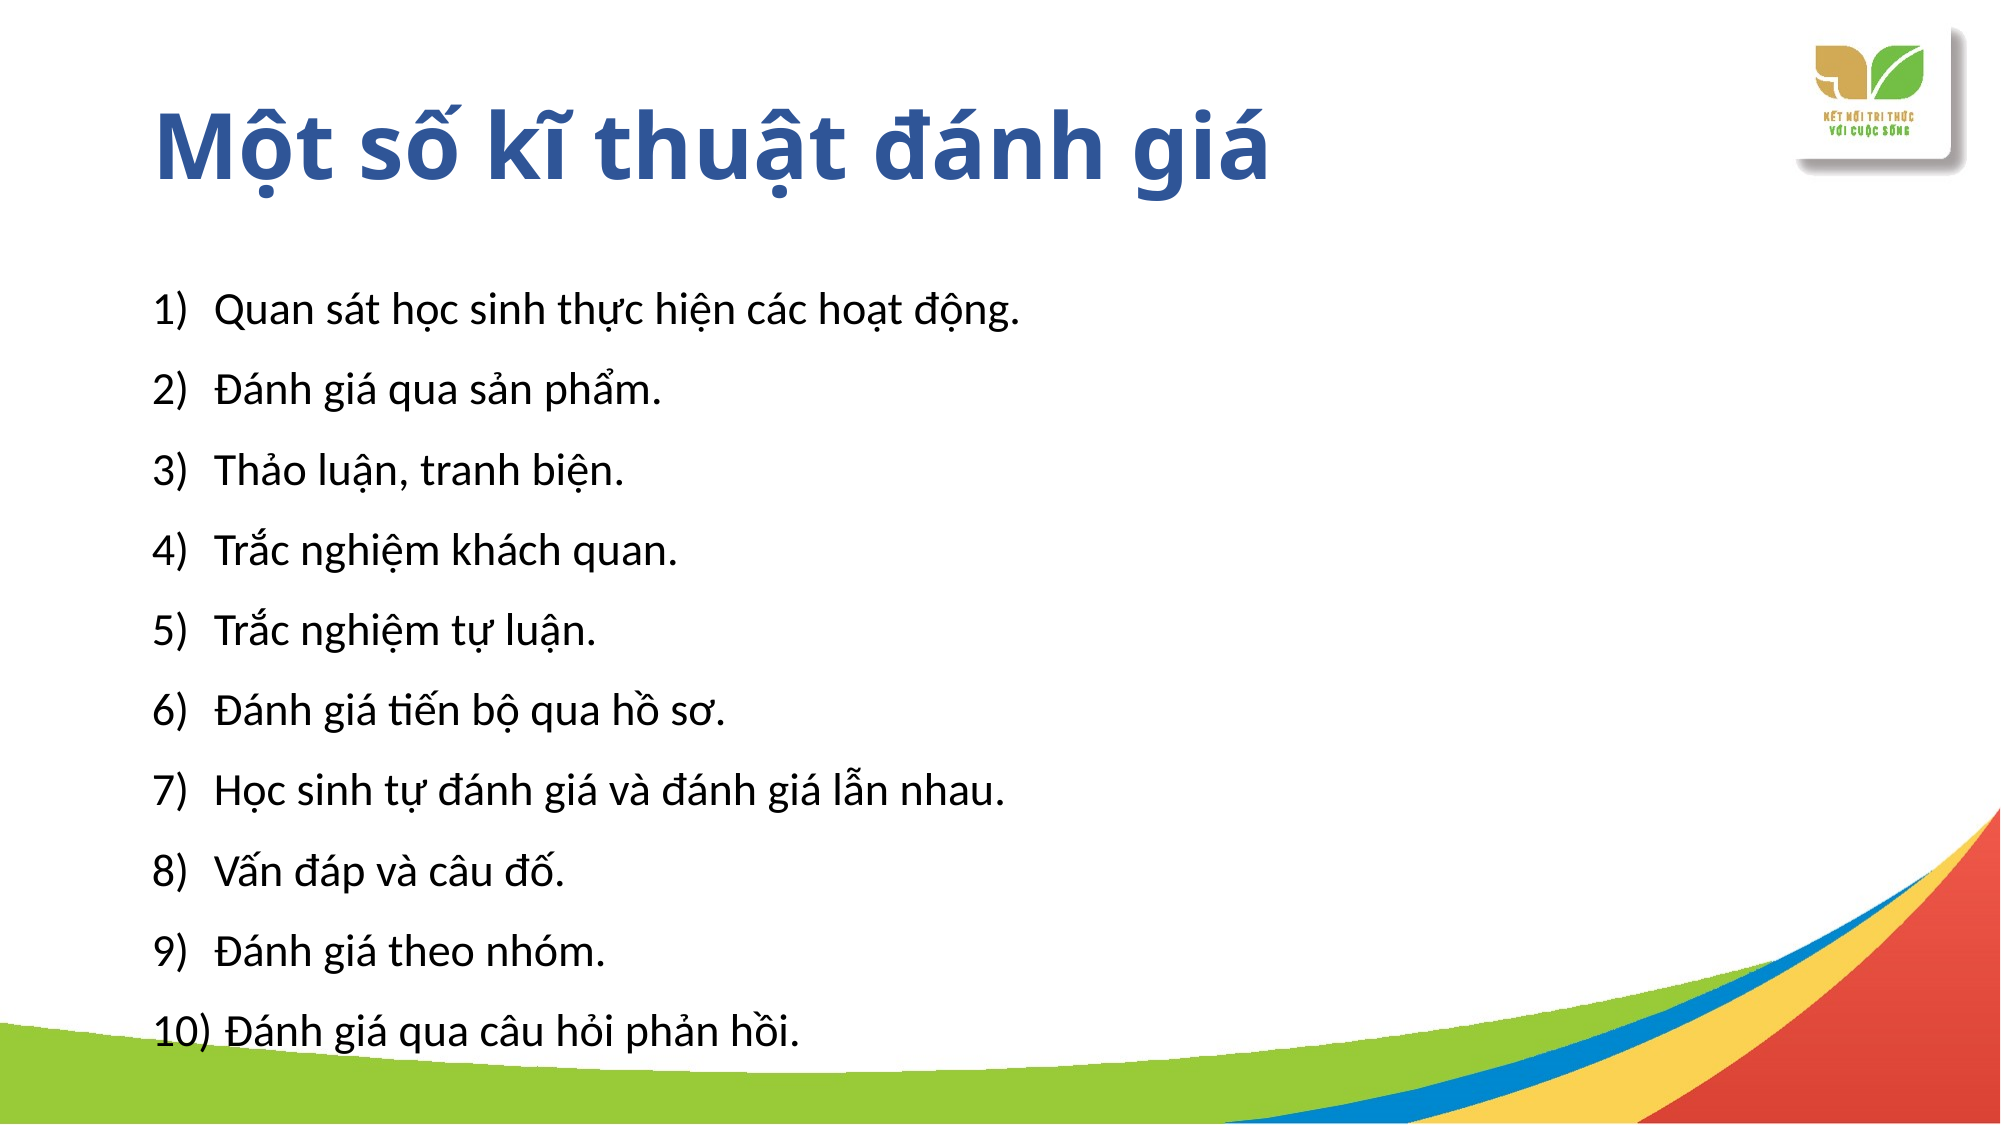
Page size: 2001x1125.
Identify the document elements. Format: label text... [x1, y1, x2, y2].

picture [0, 0, 2001, 1125]
title Một số kĩ thuật đánh giá [137, 59, 1863, 225]
list Quan sát học sinh thực hiện các hoạt động. Đánh giá qua sản phẩm. Thảo luận, tranh biện. Trắc nghiệm khách quan. Trắc nghiệm tự luận. Đánh giá tiến bộ qua hồ sơ. Học sinh tự đánh giá và đánh giá lẫn nhau. Vấn đáp và câu đố. Đánh giá theo nhóm. Đánh giá qua câu hỏi phản hồi. [123, 277, 1849, 1071]
